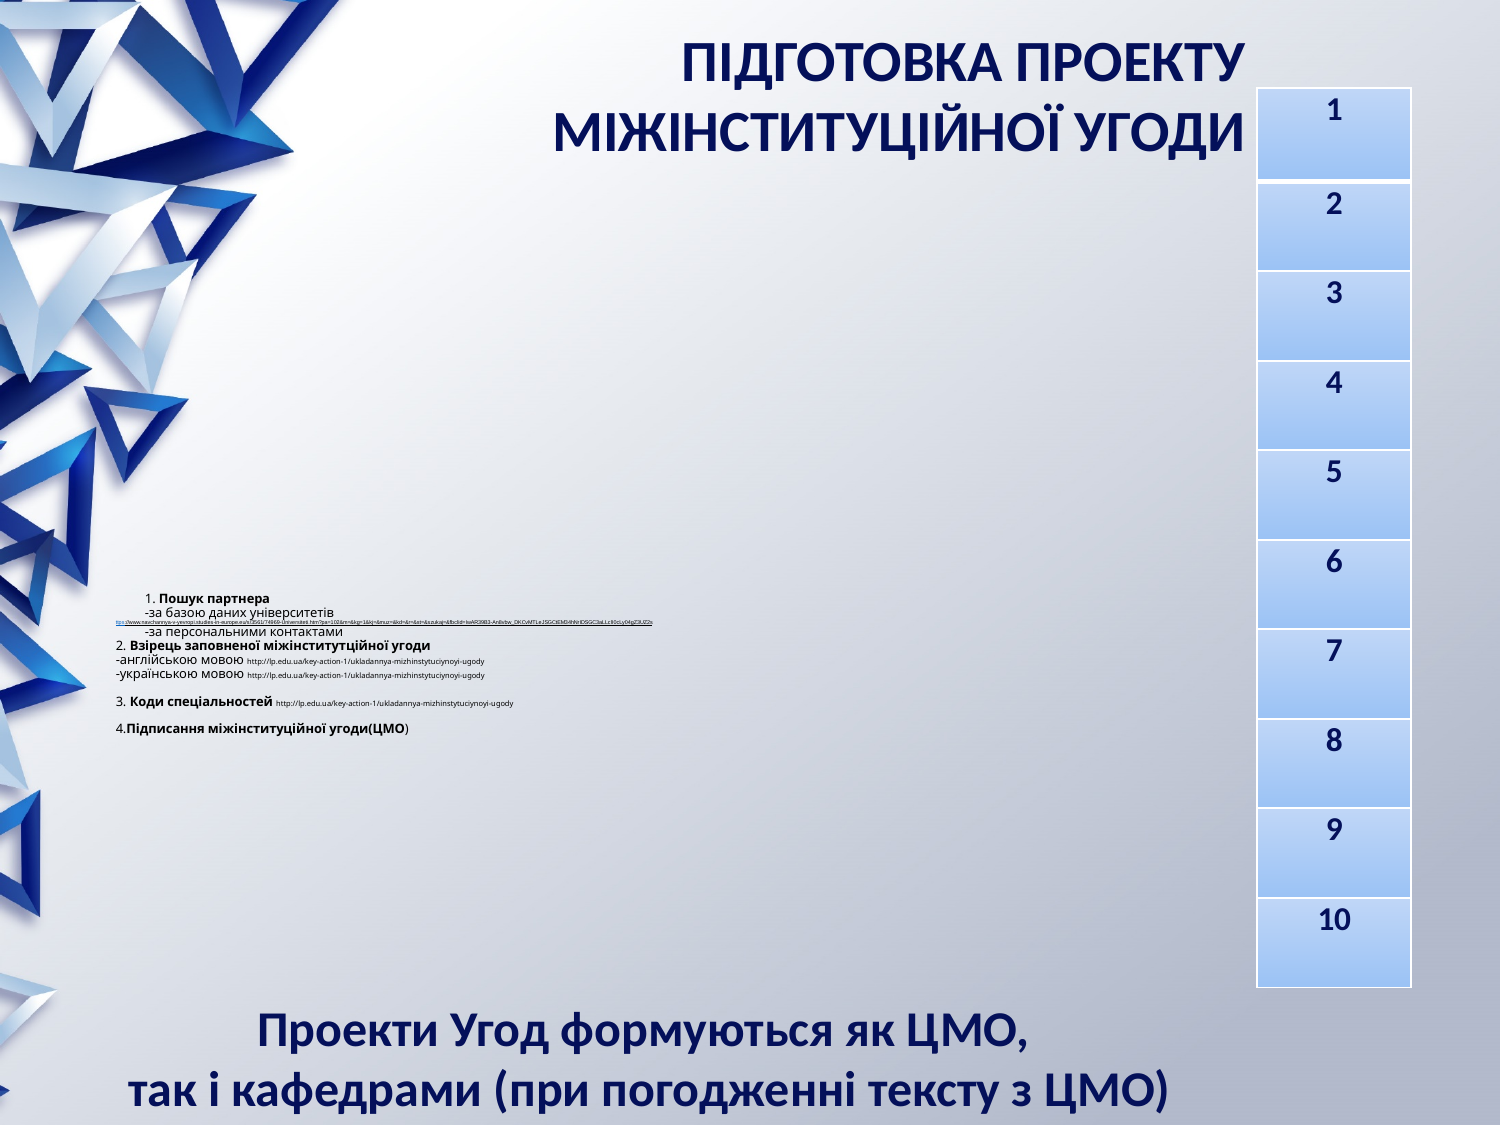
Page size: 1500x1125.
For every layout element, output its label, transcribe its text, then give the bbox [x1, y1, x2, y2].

table_cell 6 [1258, 541, 1410, 628]
table_cell 8 [1258, 720, 1410, 807]
table_cell 7 [1258, 630, 1410, 718]
title 1. Пошук партнера -за базою даних університетів ttps://www.navchannya-v-yevropi.studies-in-europe.eu/s/3561/74969-Universiteti.htm?pa=102&m=&kg=1&kj=&muz=&kd=&r=&st=&szukaj=&fbclid=IwAR39B3-An8vbw_DKCvMTLeJSGCtEM34hNrIDSGC3aLLclI0cLy04gZ3UZ2s -за персональними контактами 2. Взірець заповненої міжінститутційної угоди -англійською мовою http://lp.edu.ua/key-action-1/ukladannya-mizhinstytuciynoyi-ugody -українською мовою http://lp.edu.ua/key-action-1/ukladannya-mizhinstytuciynoyi-ugody 3. Коди спеціальностей http://lp.edu.ua/key-action-1/ukladannya-mizhinstytuciynoyi-ugody 4.Підписання міжінституційної угоди(ЦМО) [100, 583, 1256, 801]
table_cell 4 [1258, 362, 1410, 449]
table_header 1 [1258, 89, 1410, 179]
table_cell 3 [1258, 272, 1410, 360]
table_cell 2 [1258, 184, 1410, 270]
table_cell 9 [1258, 809, 1410, 897]
table_cell 10 [1258, 899, 1410, 987]
text_box Проекти Угод формуються як ЦМО, так і кафедрами (при погодженні тексту з ЦМО) [0, 988, 1481, 1124]
table_cell 5 [1258, 451, 1410, 539]
text_box ПІДГОТОВКА ПРОЕКТУ МІЖІНСТИТУЦІЙНОЇ УГОДИ [295, 15, 1261, 171]
picture [0, 0, 1500, 1125]
